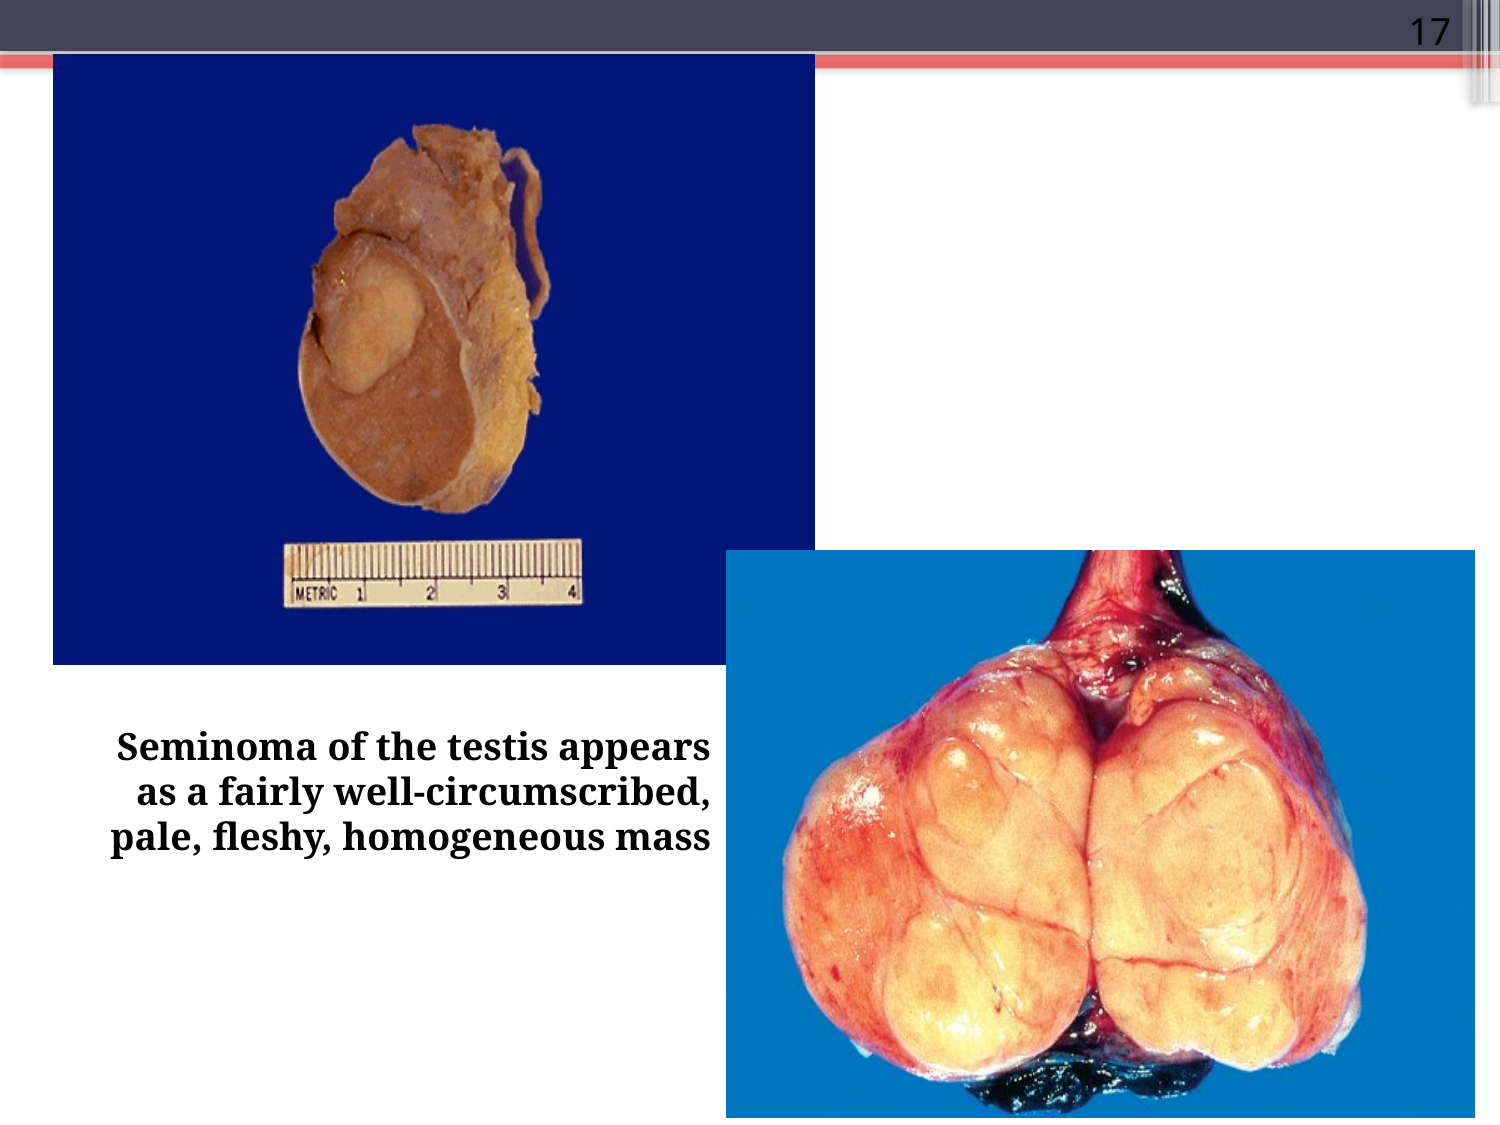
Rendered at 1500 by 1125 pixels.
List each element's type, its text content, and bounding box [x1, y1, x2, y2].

text_box Seminoma of the testis appears as a fairly well-circumscribed, pale, fleshy, homogeneous mass [53, 715, 719, 866]
picture [52, 54, 1475, 1118]
slide_number 17 [1341, 0, 1466, 61]
text_box [25, 0, 963, 305]
